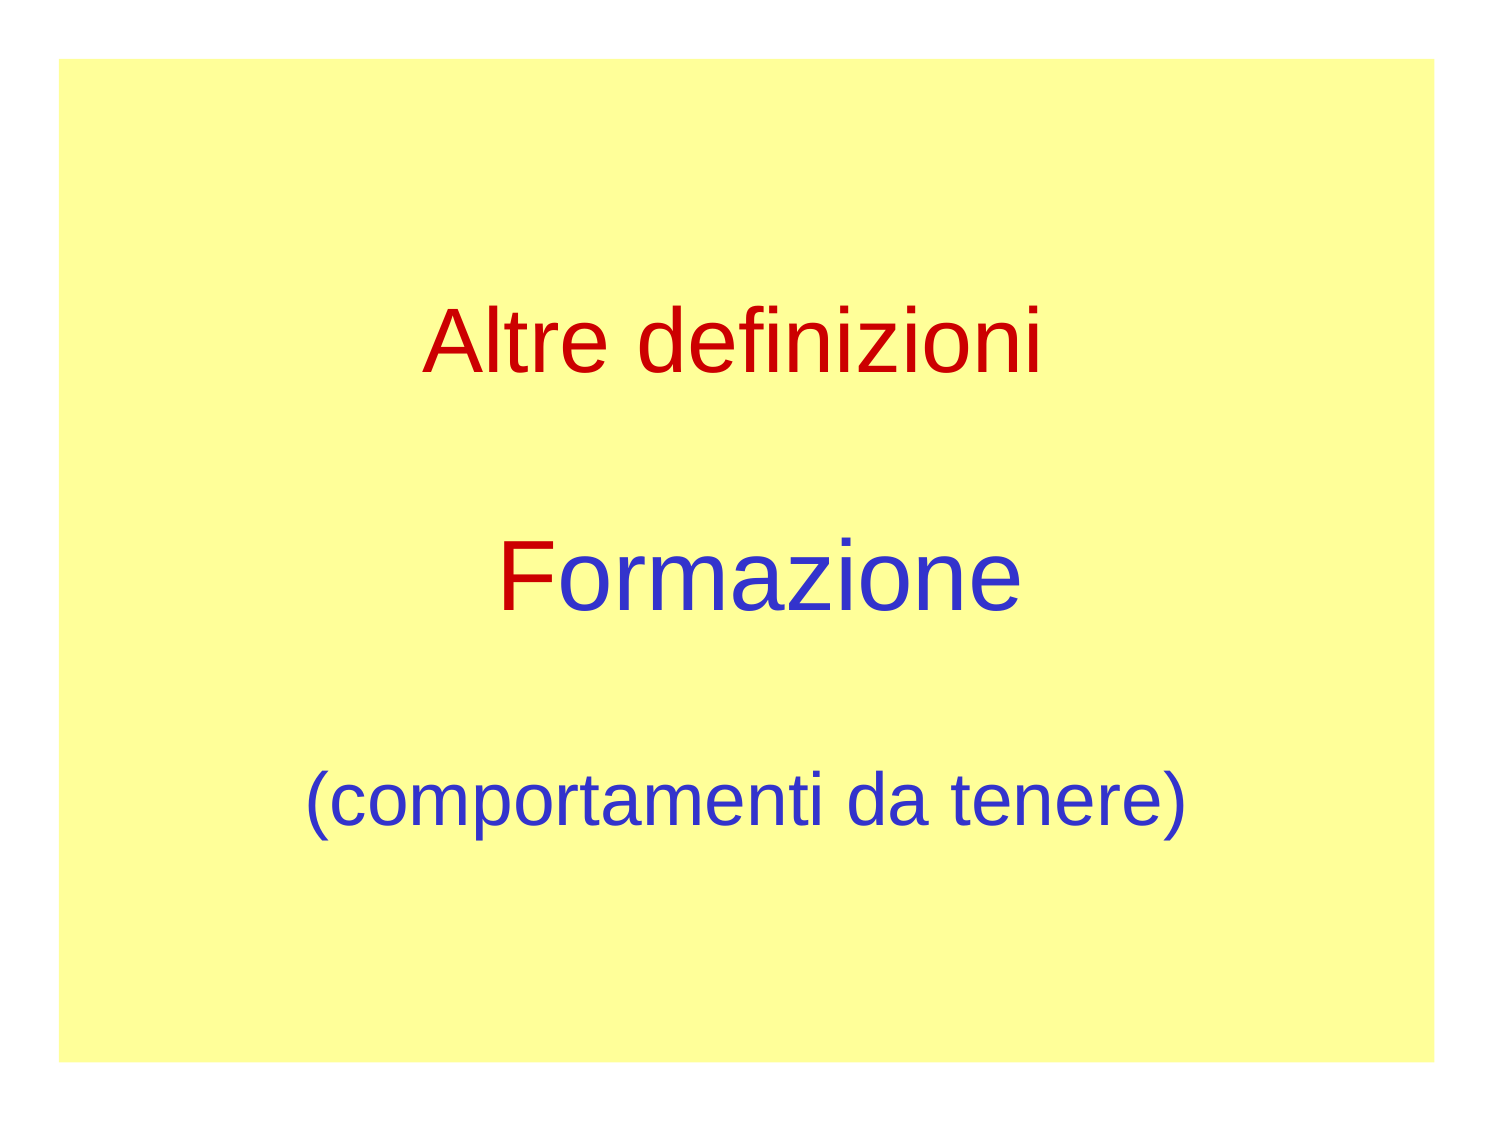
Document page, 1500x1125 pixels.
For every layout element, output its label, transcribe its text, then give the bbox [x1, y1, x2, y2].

title Altre definizioni Formazione (comportamenti da tenere) [58, 58, 1435, 1063]
